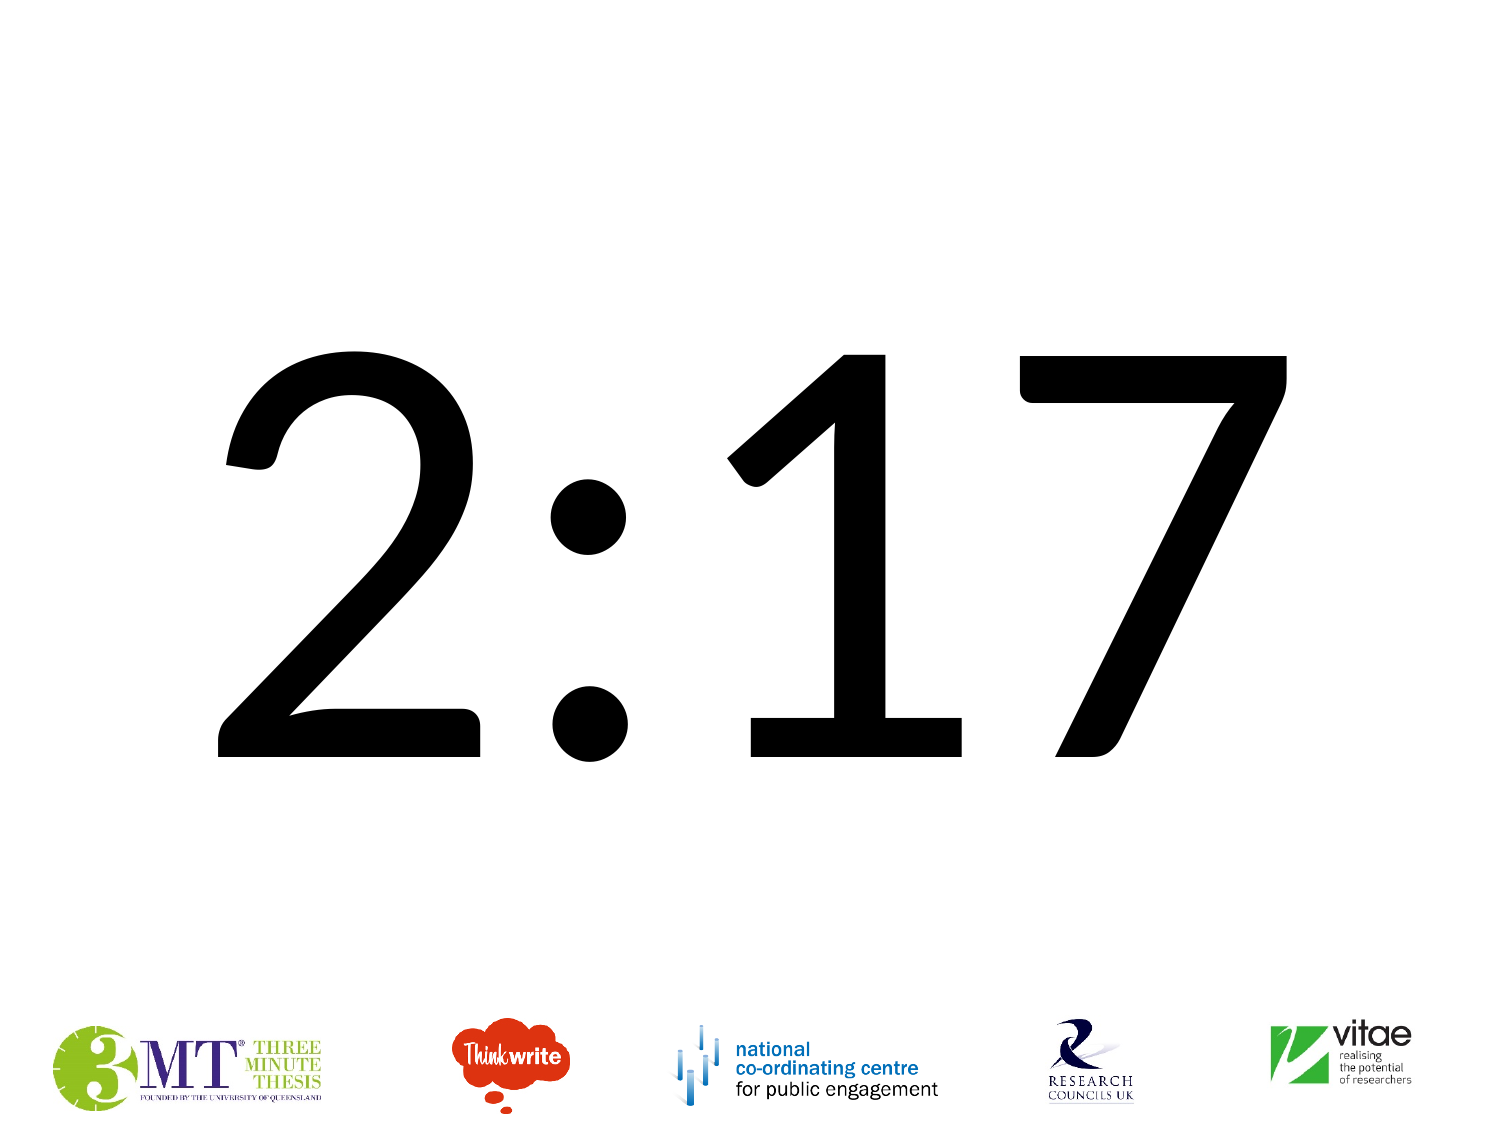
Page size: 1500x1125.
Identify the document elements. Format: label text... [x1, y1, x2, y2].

text_box 2:17 [112, 125, 1388, 941]
picture [663, 1025, 938, 1106]
picture [452, 1018, 570, 1114]
picture [1045, 1015, 1137, 1107]
picture [1234, 989, 1447, 1120]
picture [53, 1026, 321, 1111]
